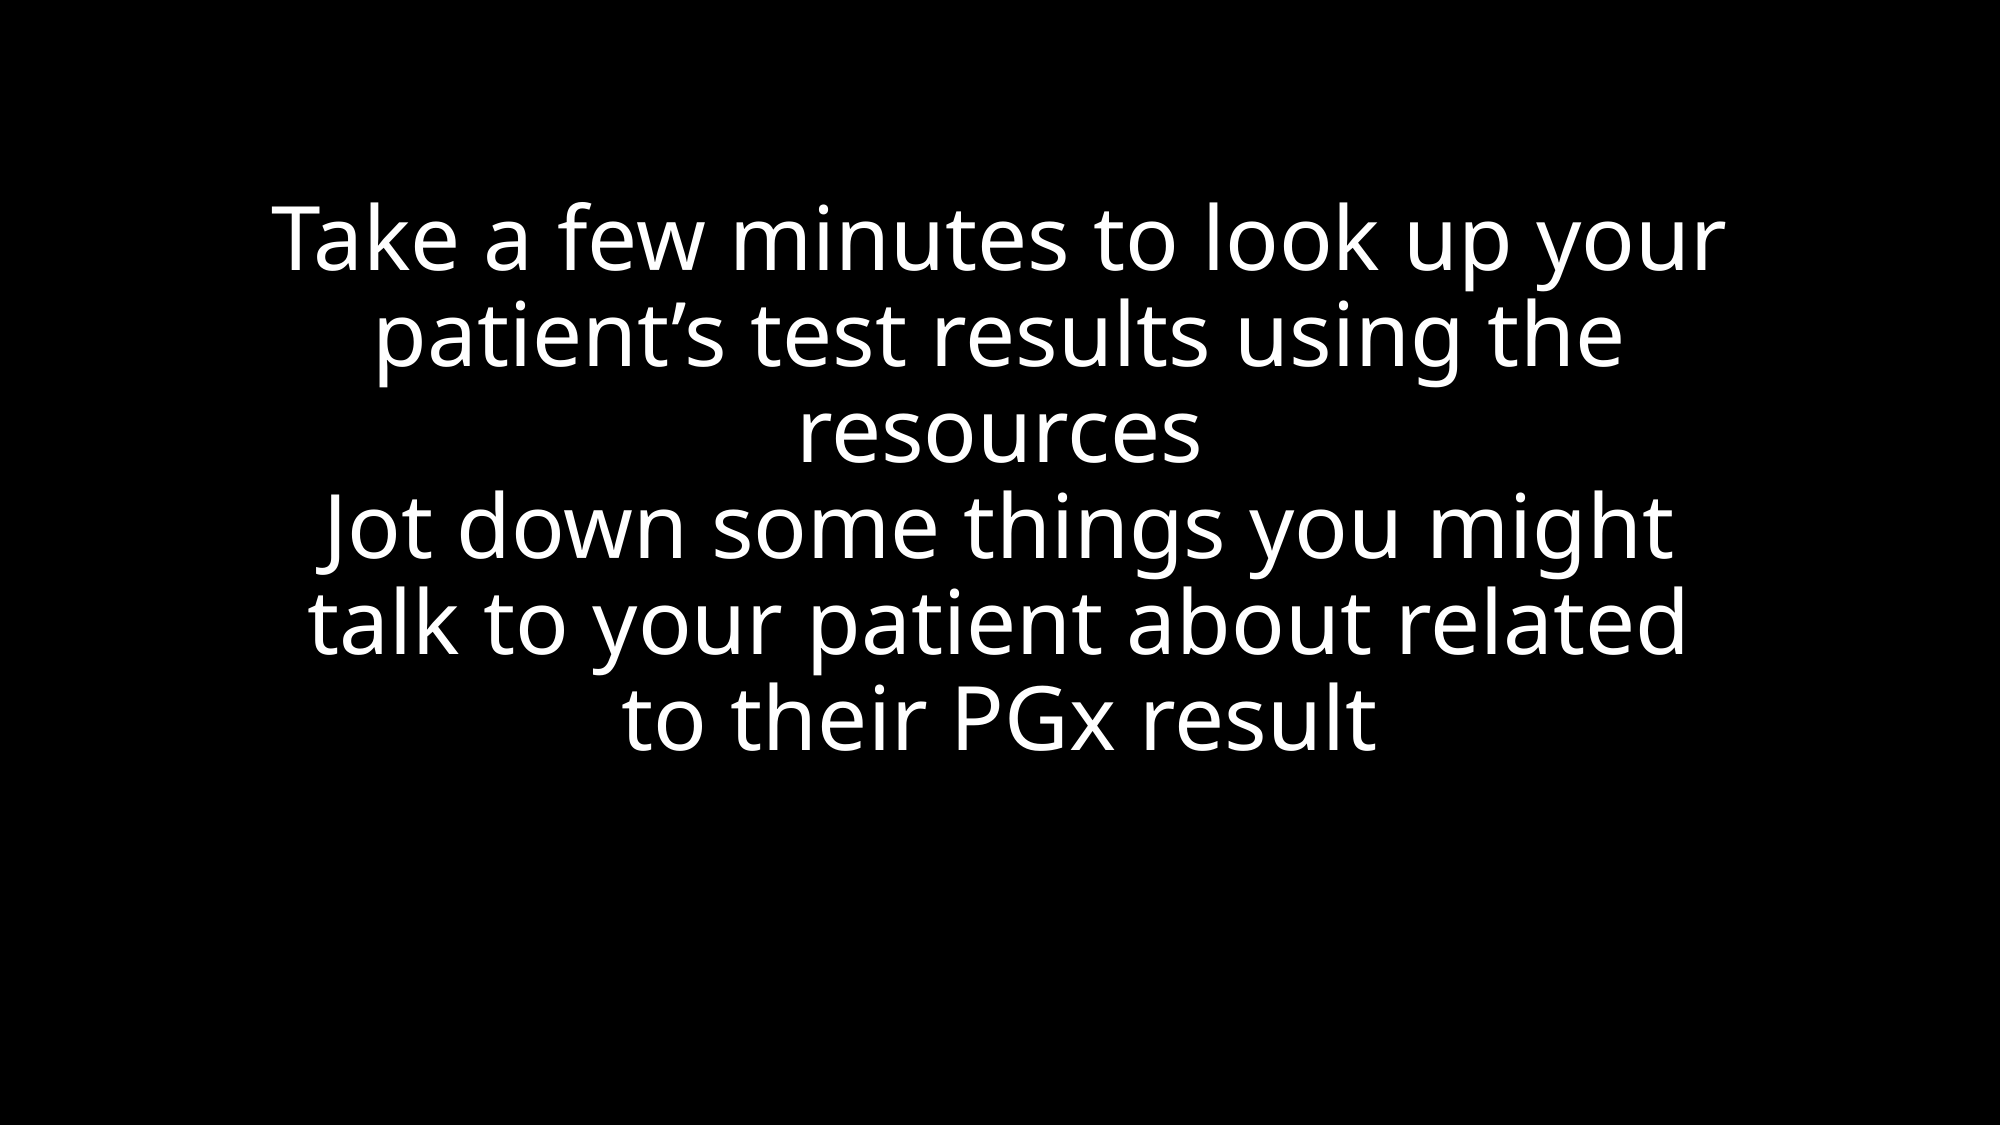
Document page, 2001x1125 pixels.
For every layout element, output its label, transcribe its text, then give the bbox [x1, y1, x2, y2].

title Take a few minutes to look up your patient’s test results using the resources Jot down some things you might talk to your patient about related to their PGx result [249, 184, 1750, 576]
